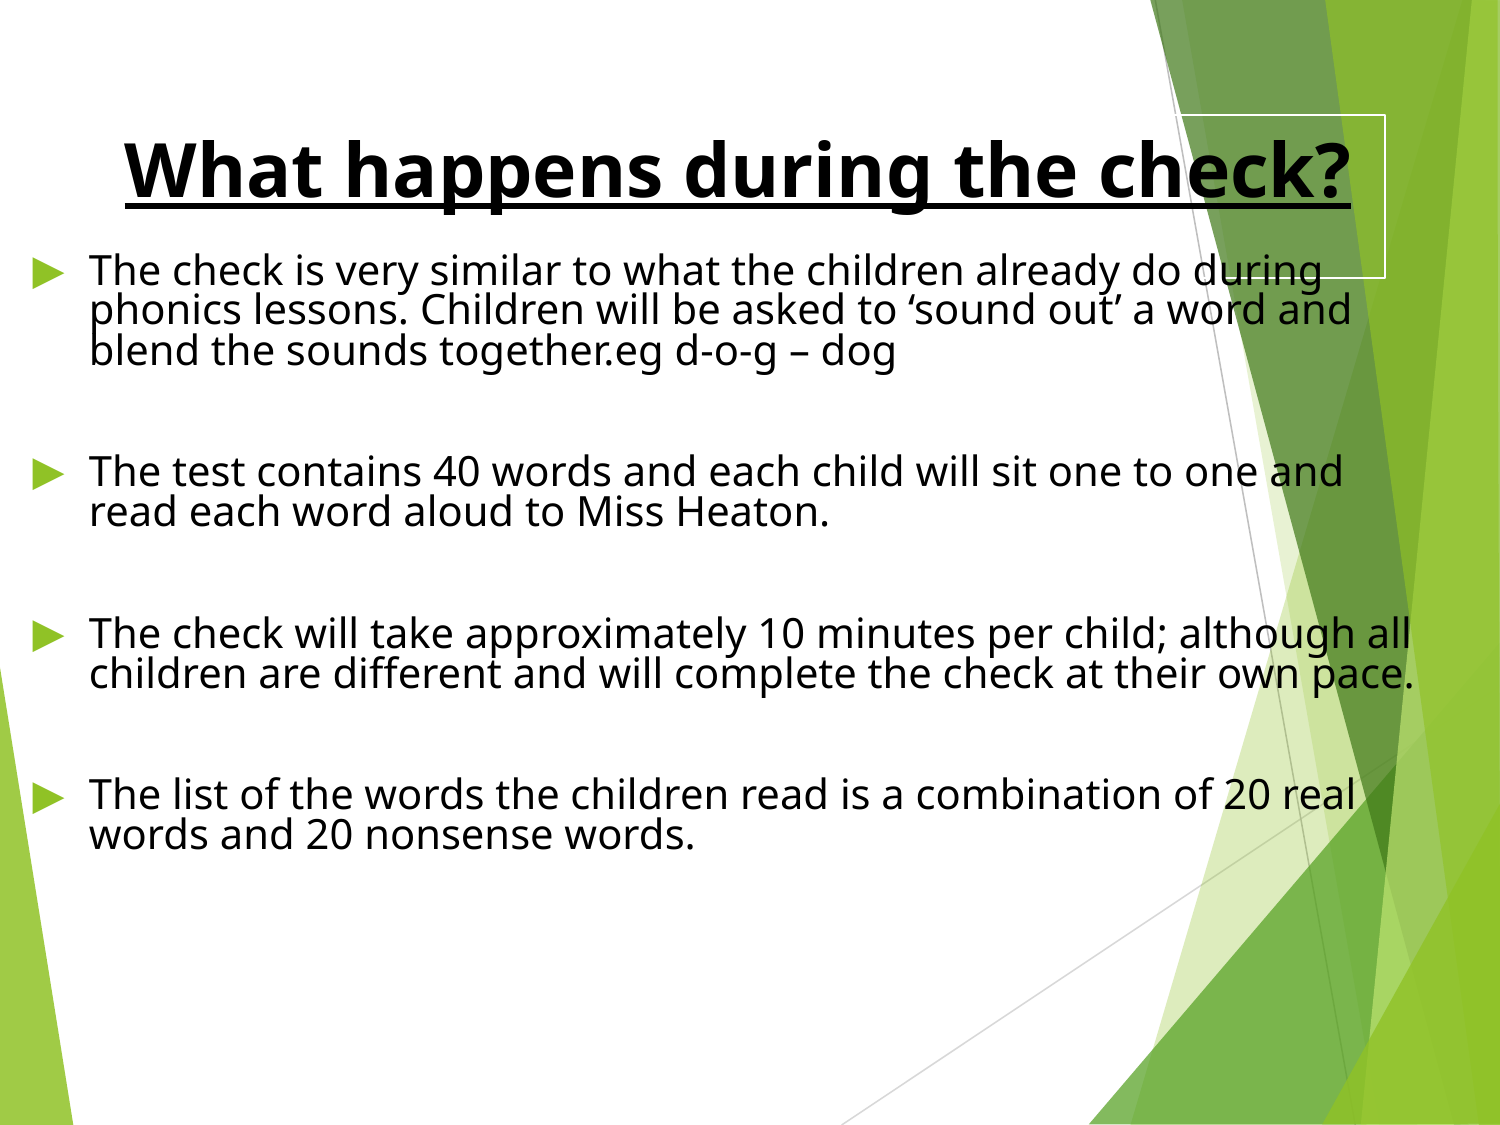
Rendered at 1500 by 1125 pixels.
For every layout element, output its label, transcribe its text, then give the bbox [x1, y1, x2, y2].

title What happens during the check? [91, 114, 1386, 245]
list The check is very similar to what the children already do during phonics lessons. Children will be asked to ‘sound out’ a word and blend the sounds together.eg d-o-g – dog The test contains 40 words and each child will sit one to one and read each word aloud to Miss Heaton. The check will take approximately 10 minutes per child; although all children are different and will complete the check at their own pace. The list of the words the children read is a combination of 20 real words and 20 nonsense words. [17, 245, 1459, 1049]
